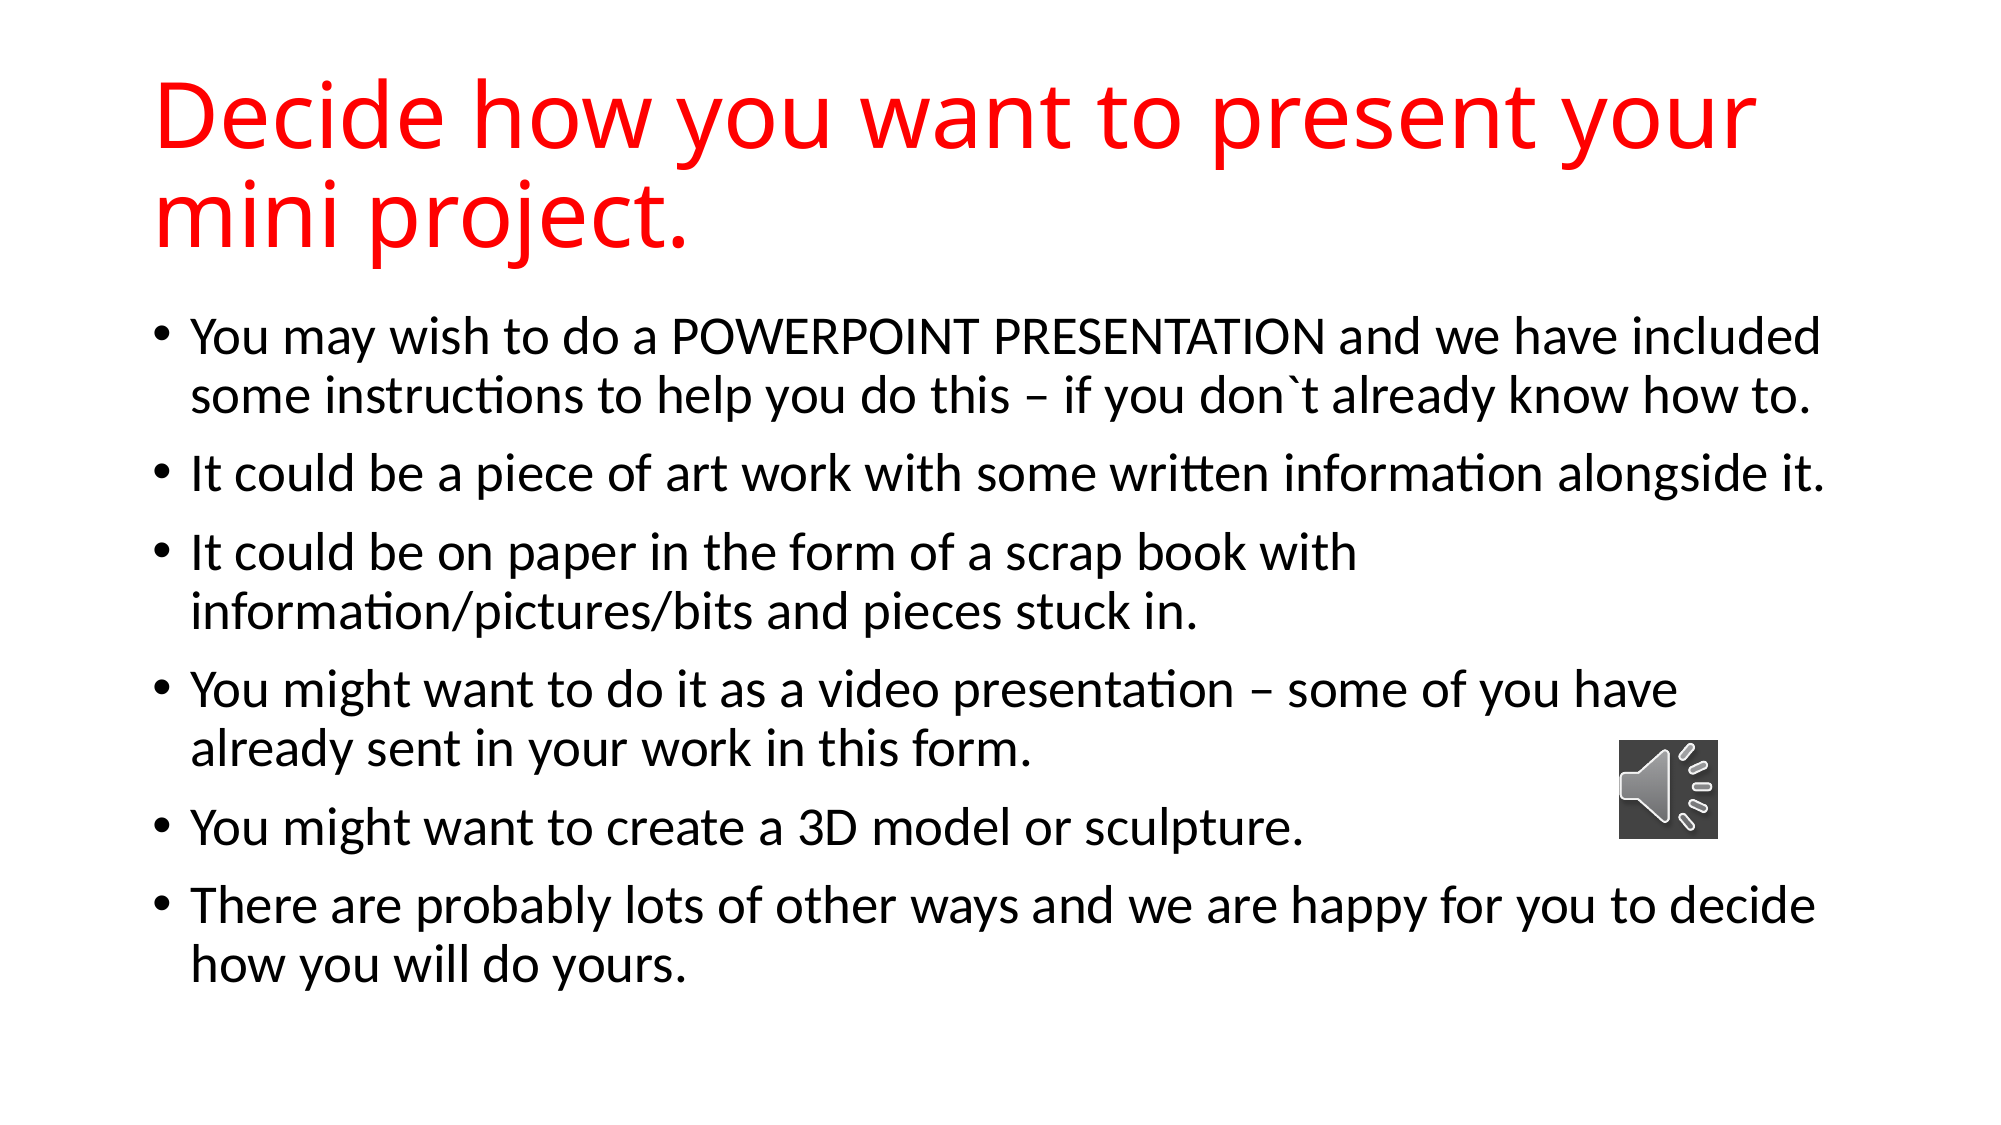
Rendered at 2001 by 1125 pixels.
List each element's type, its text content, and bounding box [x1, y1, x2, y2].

picture [1618, 739, 1719, 840]
title Decide how you want to present your mini project. [137, 59, 1863, 278]
list You may wish to do a POWERPOINT PRESENTATION and we have included some instructions to help you do this – if you don`t already know how to. It could be a piece of art work with some written information alongside it. It could be on paper in the form of a scrap book with information/pictures/bits and pieces stuck in. You might want to do it as a video presentation – some of you have already sent in your work in this form. You might want to create a 3D model or sculpture. There are probably lots of other ways and we are happy for you to decide how you will do yours. [137, 299, 1863, 1014]
